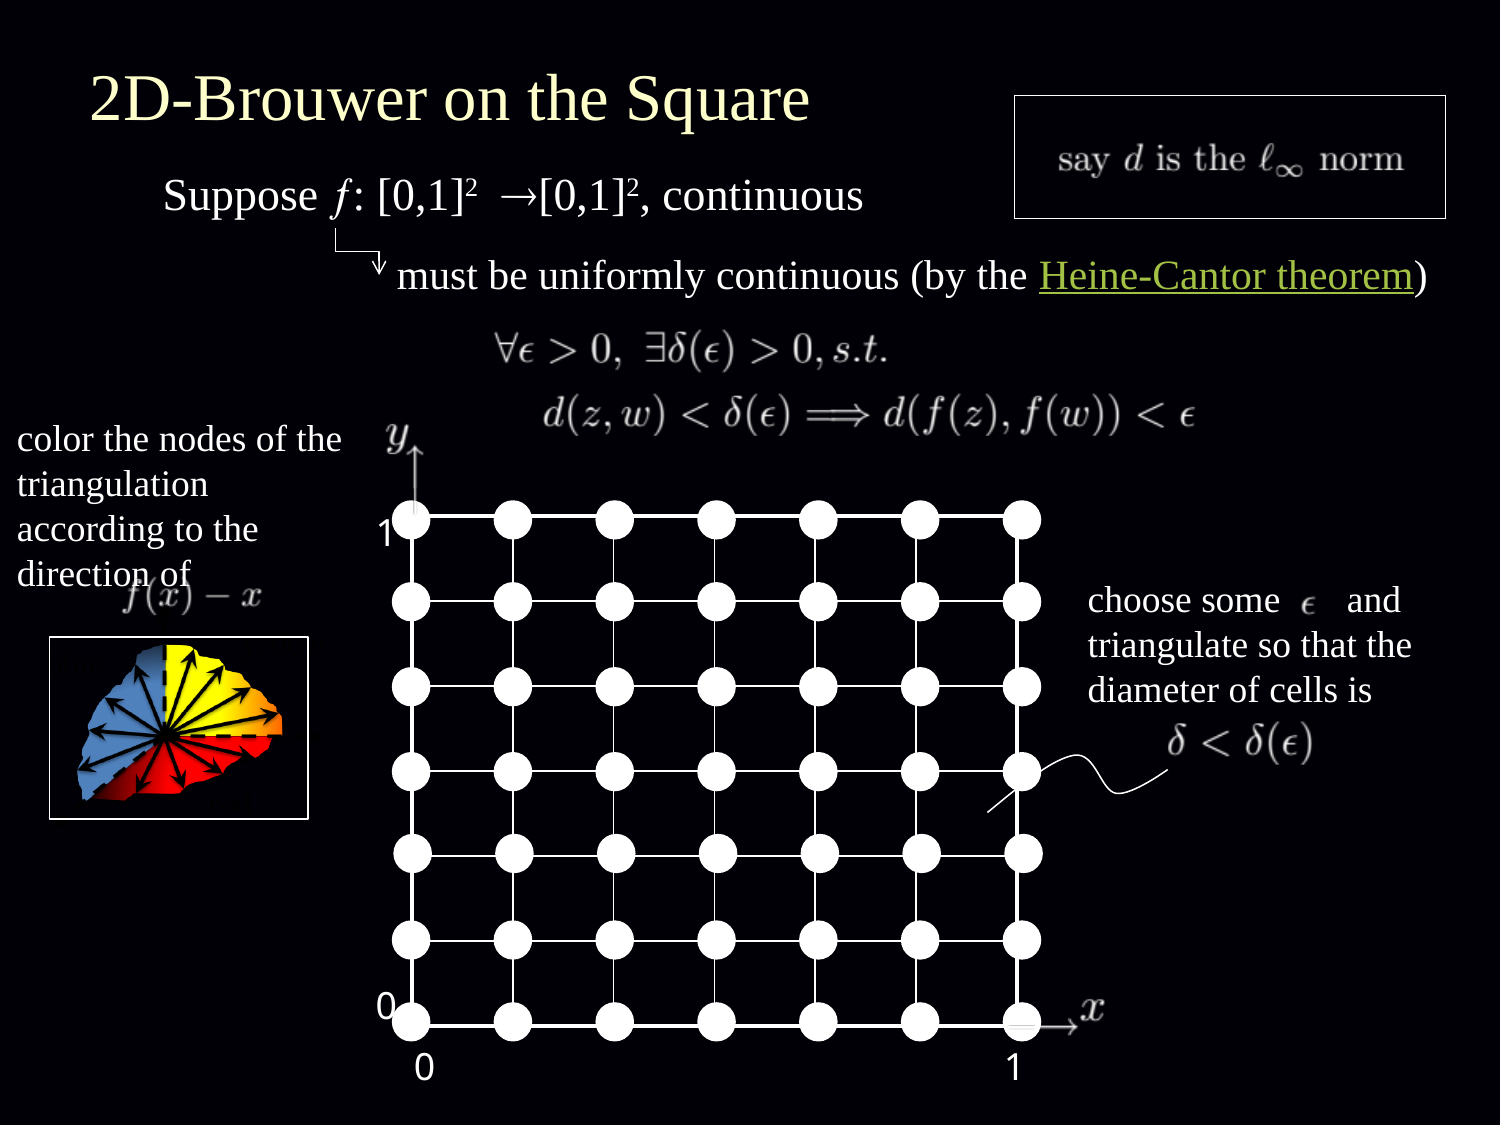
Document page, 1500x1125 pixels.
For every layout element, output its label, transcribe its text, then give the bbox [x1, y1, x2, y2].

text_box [1072, 549, 1447, 720]
text_box [1155, 770, 1166, 779]
picture [493, 305, 1257, 436]
text_box must be uniformly continuous (by the Heine-Cantor theorem) [382, 240, 1443, 306]
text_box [342, 375, 1150, 1097]
text_box color the nodes of the triangulation according to the direction of [2, 406, 337, 601]
picture [1014, 95, 1447, 219]
text_box 2D-Brouwer on the Square [74, 0, 1053, 188]
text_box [333, 229, 381, 274]
picture [78, 530, 305, 569]
text_box Suppose : [0,1]2[0,1]2, continuous [147, 157, 898, 227]
picture [1167, 697, 1375, 765]
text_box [15, 569, 358, 864]
